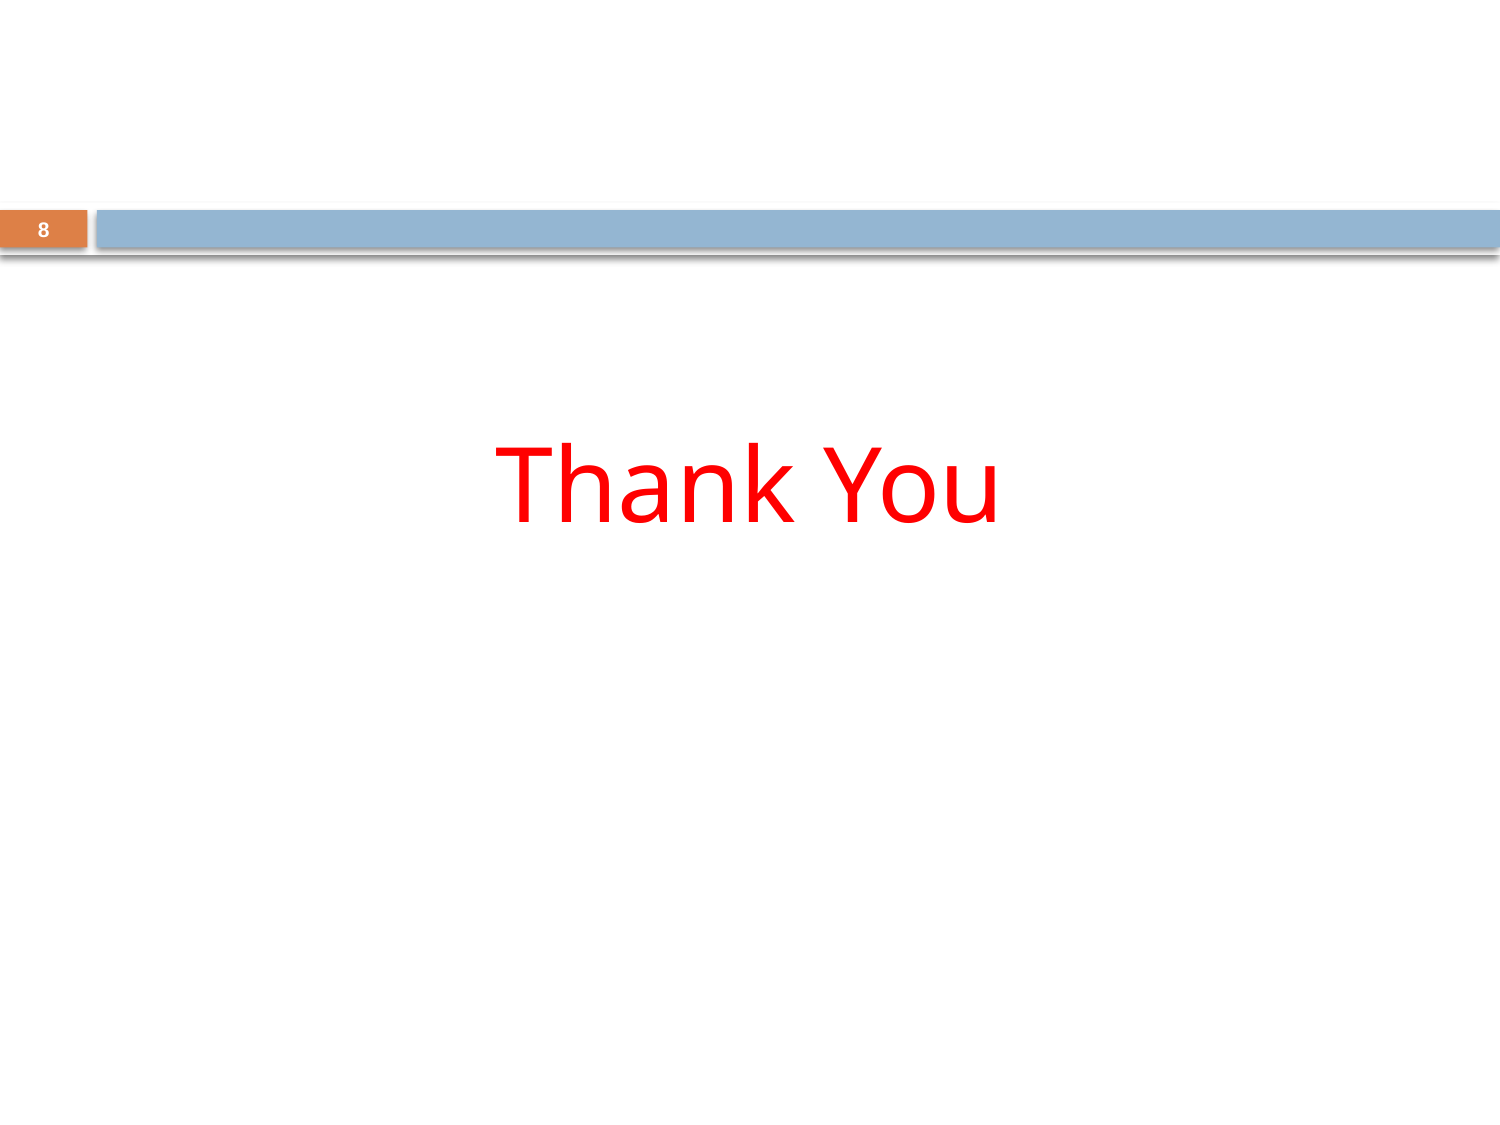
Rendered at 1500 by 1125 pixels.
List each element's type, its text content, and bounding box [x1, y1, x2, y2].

title Thank You [112, 387, 1388, 575]
slide_number 8 [0, 208, 88, 249]
